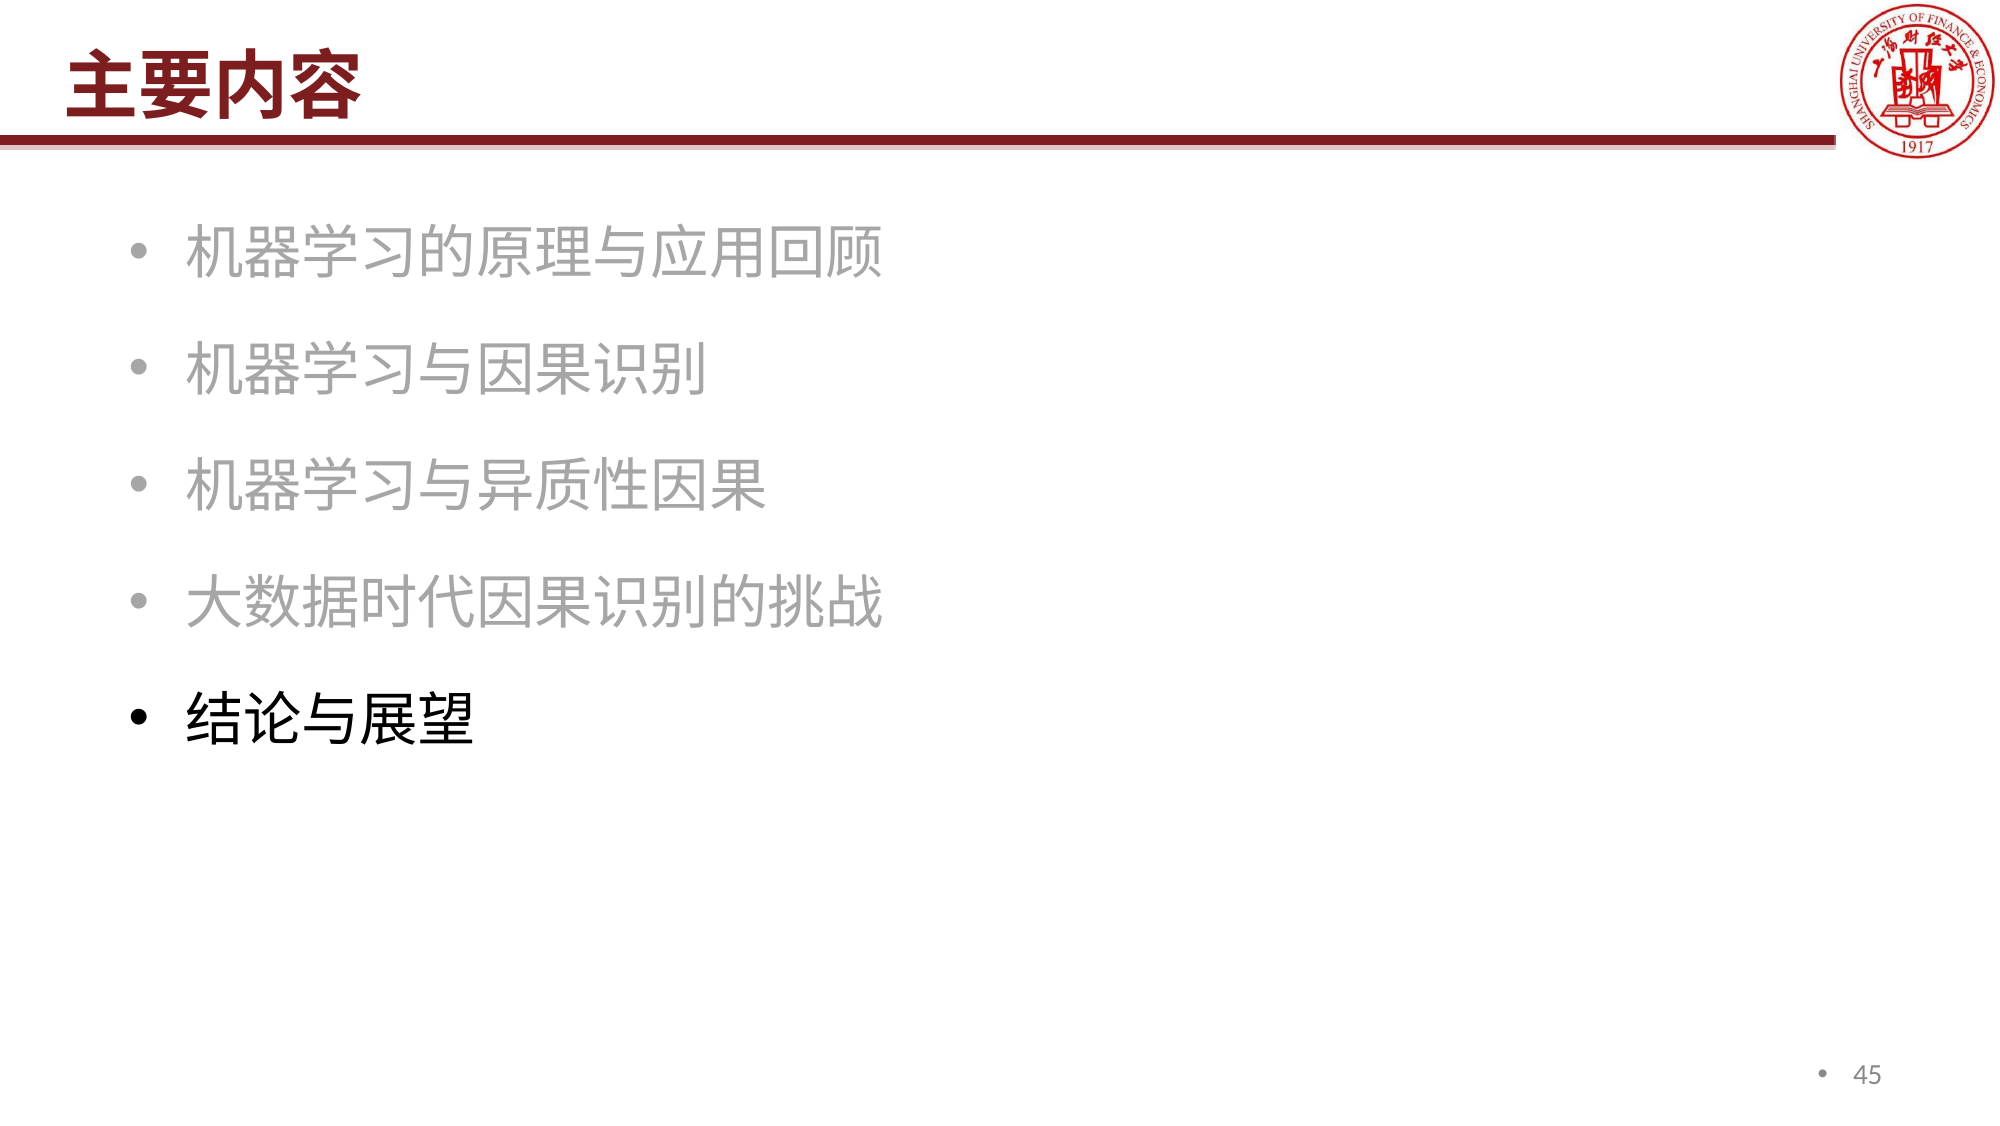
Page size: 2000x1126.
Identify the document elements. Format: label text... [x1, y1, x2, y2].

text_box 机器学习的原理与应用回顾 机器学习与因果识别 机器学习与异质性因果 大数据时代因果识别的挑战 结论与展望 [113, 172, 1396, 809]
text_box 主要内容 [48, 29, 1365, 135]
slide_number 45 [1433, 1042, 1900, 1103]
picture [0, 1, 2000, 163]
